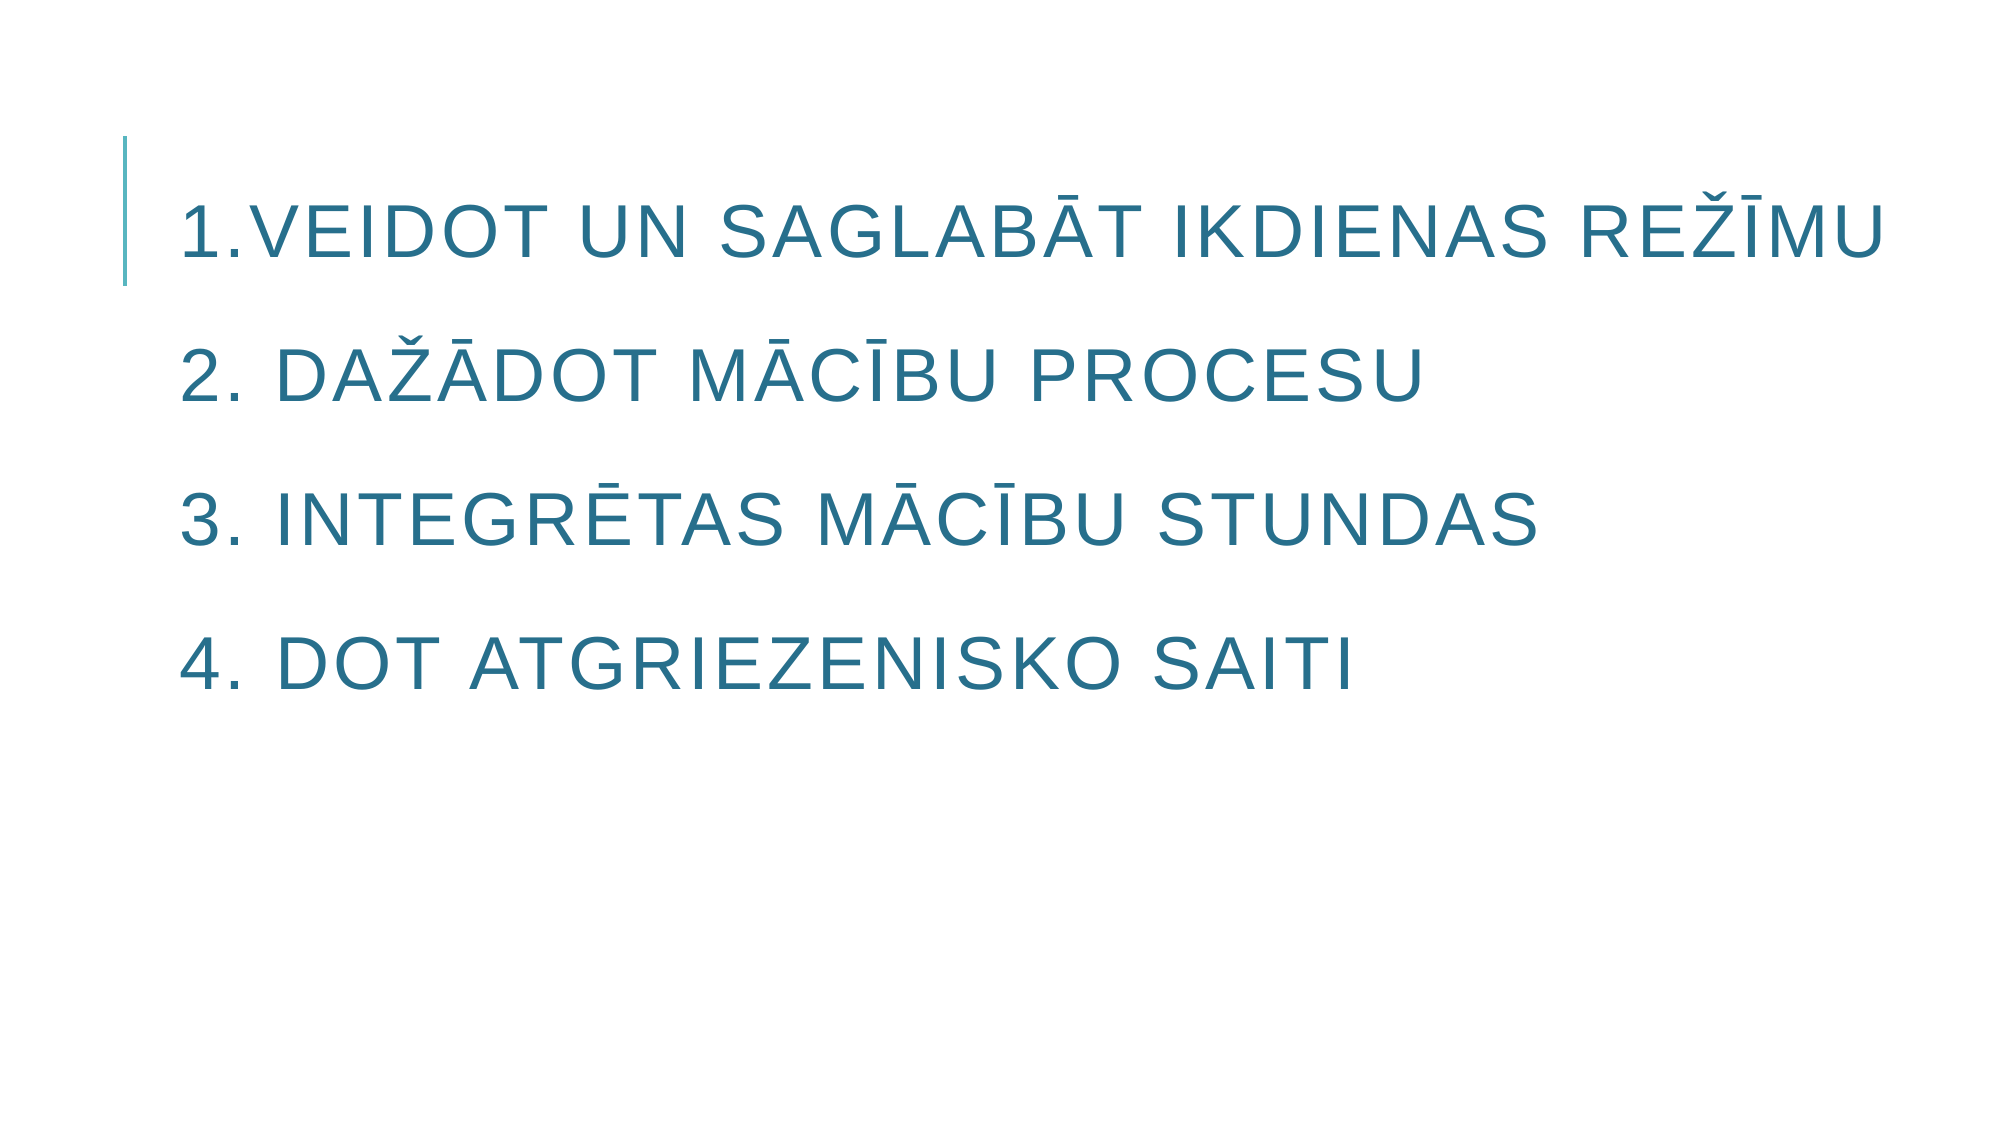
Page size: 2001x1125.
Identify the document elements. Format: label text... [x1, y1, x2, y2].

text_box 1.Veidot un saglabāt ikdienas režīmu 2. Dažādot mācību procesu 3. Integrētas mācību stundas 4. dot AtgriezeNISko saiti [164, 61, 1980, 945]
